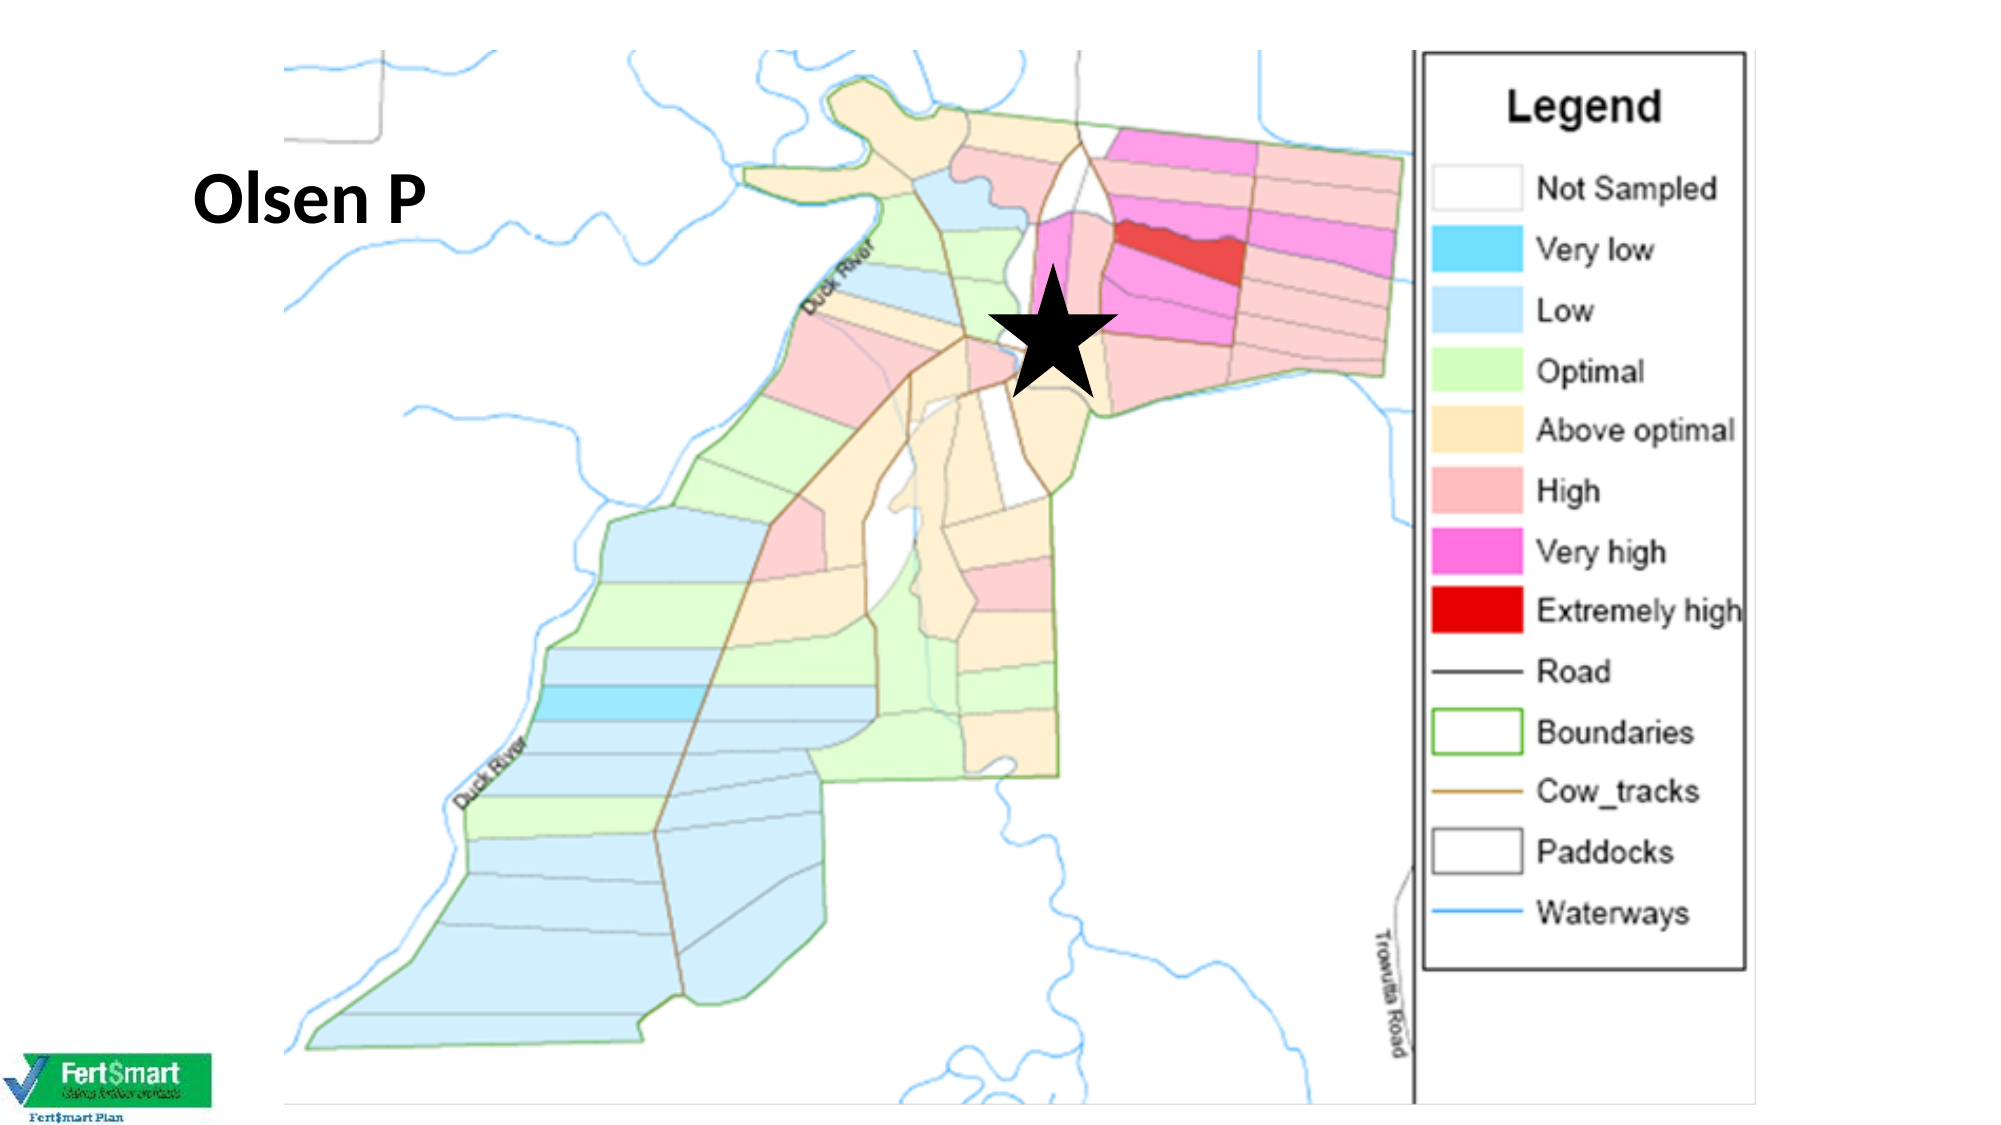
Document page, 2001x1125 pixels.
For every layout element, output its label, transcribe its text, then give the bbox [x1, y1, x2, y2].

text_box Olsen P [178, 141, 284, 247]
picture [284, 50, 1758, 1107]
picture [0, 1052, 215, 1125]
